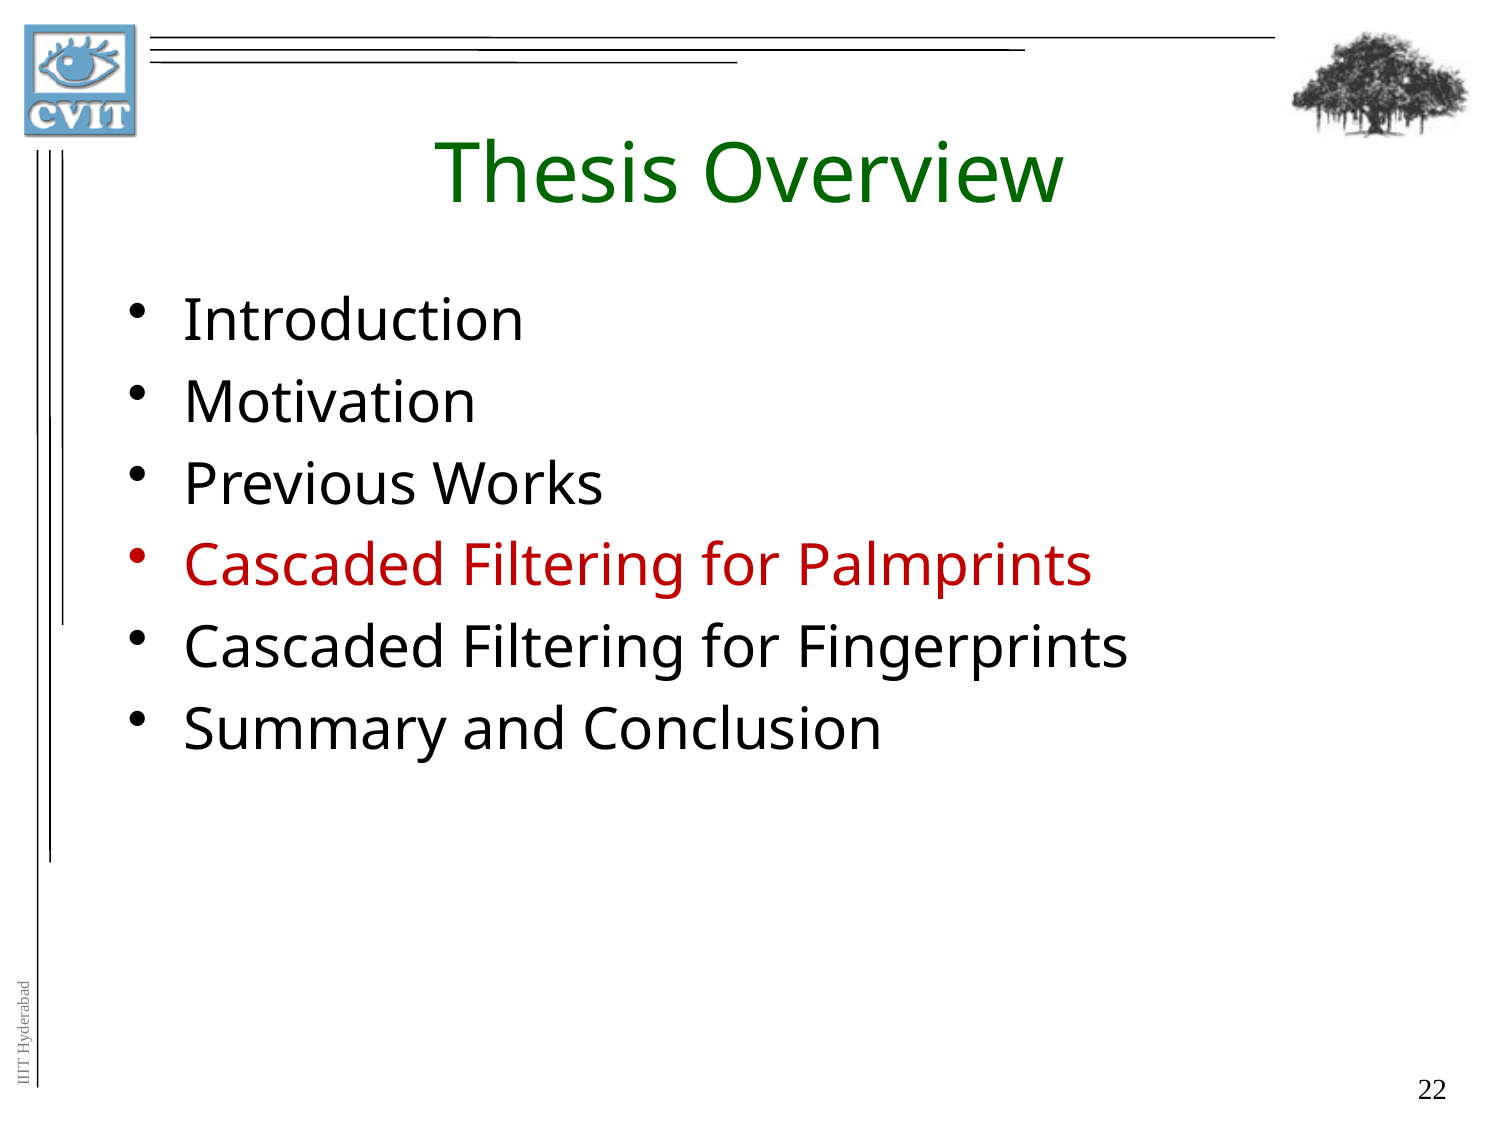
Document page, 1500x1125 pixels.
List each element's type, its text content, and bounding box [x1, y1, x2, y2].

list Introduction Motivation Previous Works Cascaded Filtering for Palmprints Cascaded Filtering for Fingerprints Summary and Conclusion [112, 274, 1451, 1038]
title Thesis Overview [112, 87, 1388, 251]
picture [1287, 31, 1475, 138]
title Thesis Overview [24, 24, 138, 138]
slide_number 22 [1149, 1062, 1463, 1113]
